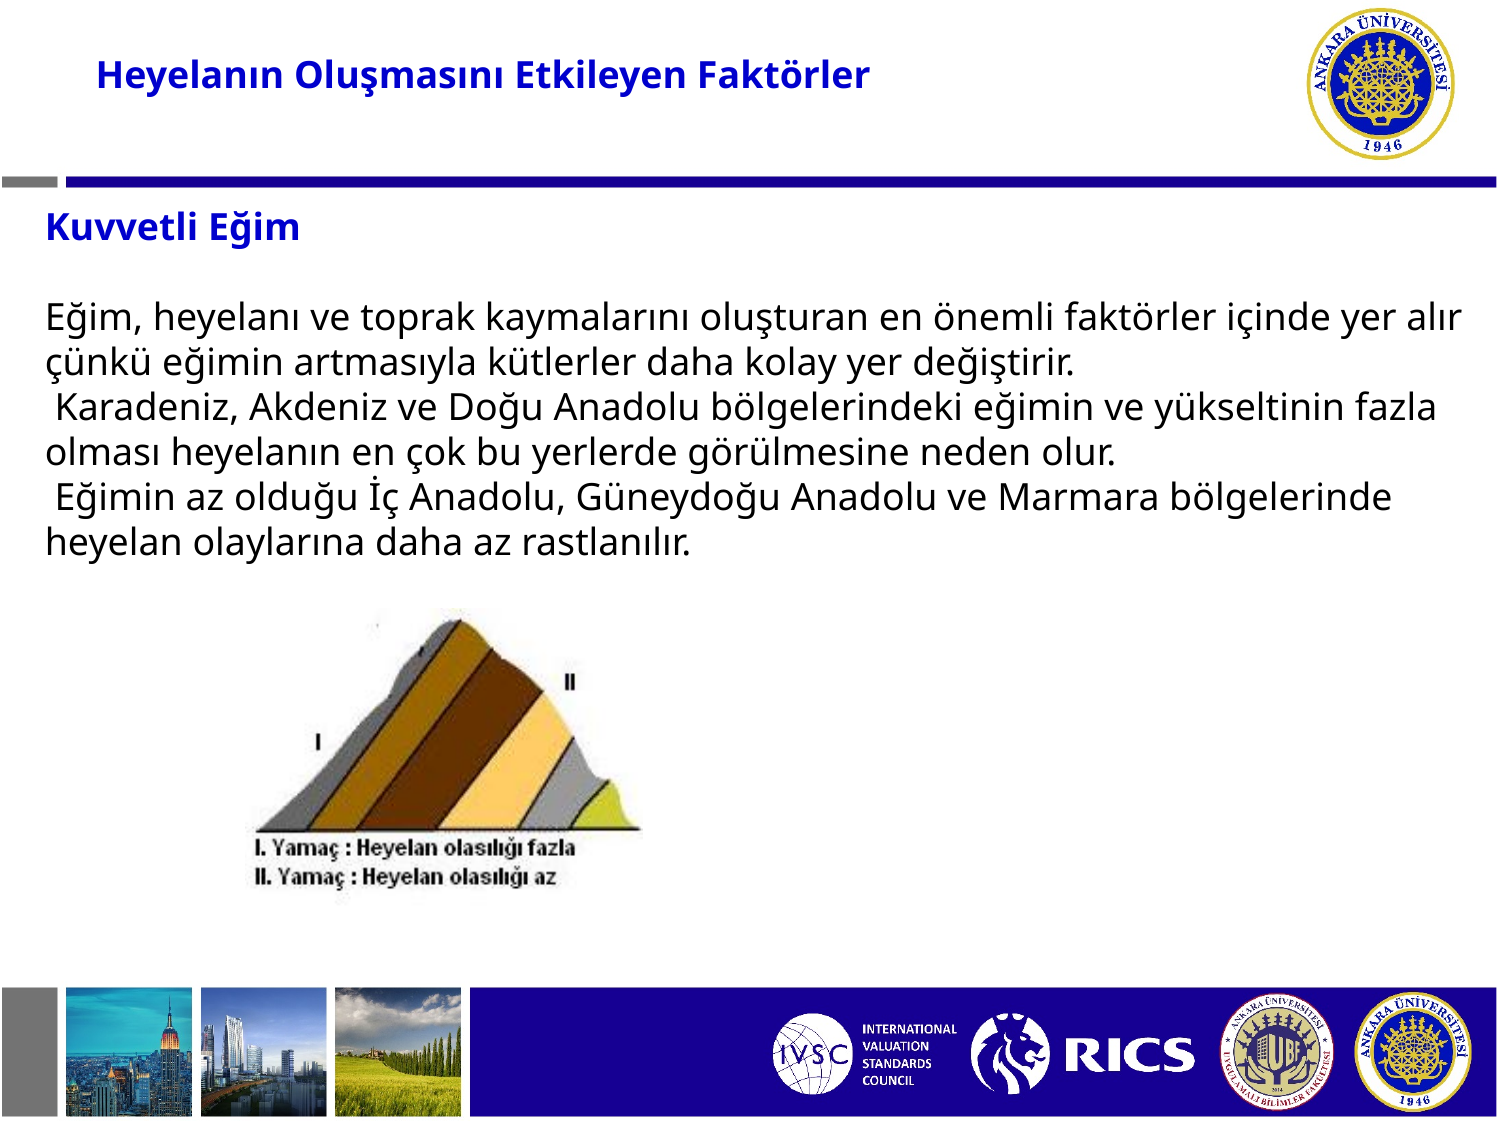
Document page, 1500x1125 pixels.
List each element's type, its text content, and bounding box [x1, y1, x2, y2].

text_box Kuvvetli Eğim Eğim, heyelanı ve toprak kaymalarını oluşturan en önemli faktörler içinde yer alır çünkü eğimin artmasıyla kütlerler daha kolay yer değiştirir. Karadeniz, Akdeniz ve Doğu Anadolu bölgelerindeki eğimin ve yükseltinin fazla olması heyelanın en çok bu yerlerde görülmesine neden olur. Eğimin az olduğu İç Anadolu, Güneydoğu Anadolu ve Marmara bölgelerinde heyelan olaylarına daha az rastlanılır. [30, 195, 1483, 571]
picture [2, 0, 1497, 1121]
text_box Heyelanın Oluşmasını Etkileyen Faktörler [80, 43, 1004, 104]
